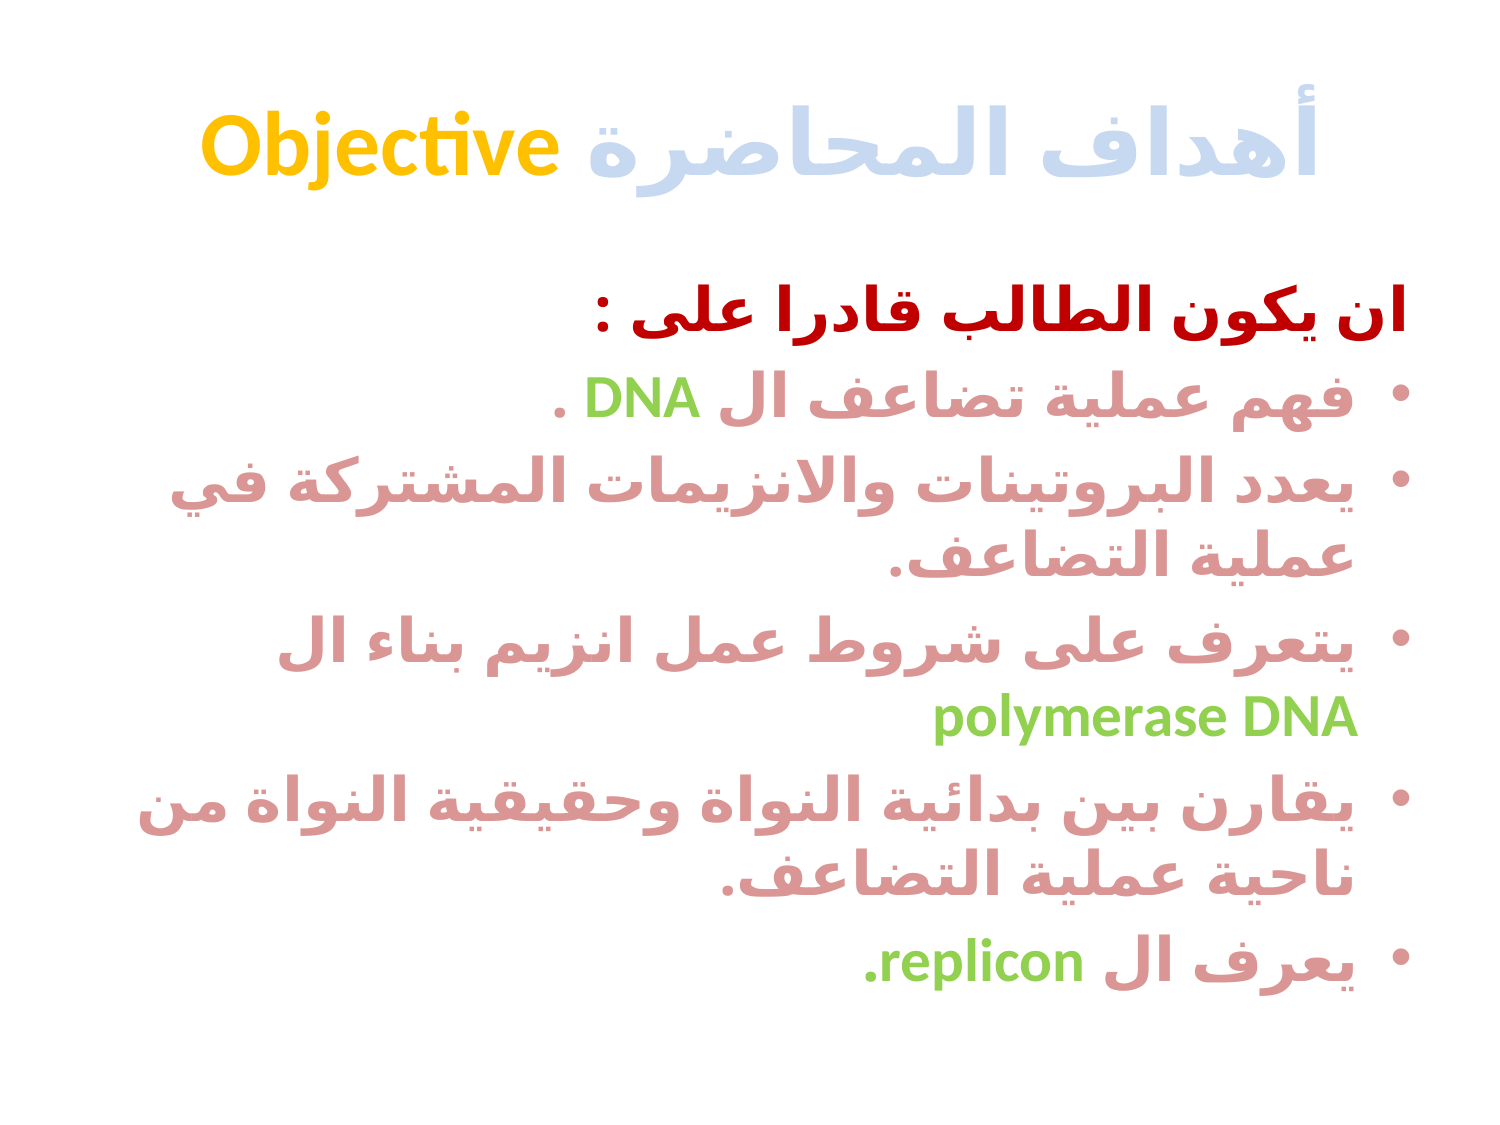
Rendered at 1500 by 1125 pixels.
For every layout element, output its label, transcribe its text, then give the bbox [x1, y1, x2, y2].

title أهداف المحاضرة Objective [75, 45, 1425, 233]
list ان يكون الطالب قادرا على : فهم عملية تضاعف ال DNA . يعدد البروتينات والانزيمات المشتركة في عملية التضاعف. يتعرف على شروط عمل انزيم بناء ال polymerase DNA يقارن بين بدائية النواة وحقيقية النواة من ناحية عملية التضاعف. يعرف ال replicon. [75, 262, 1425, 1005]
